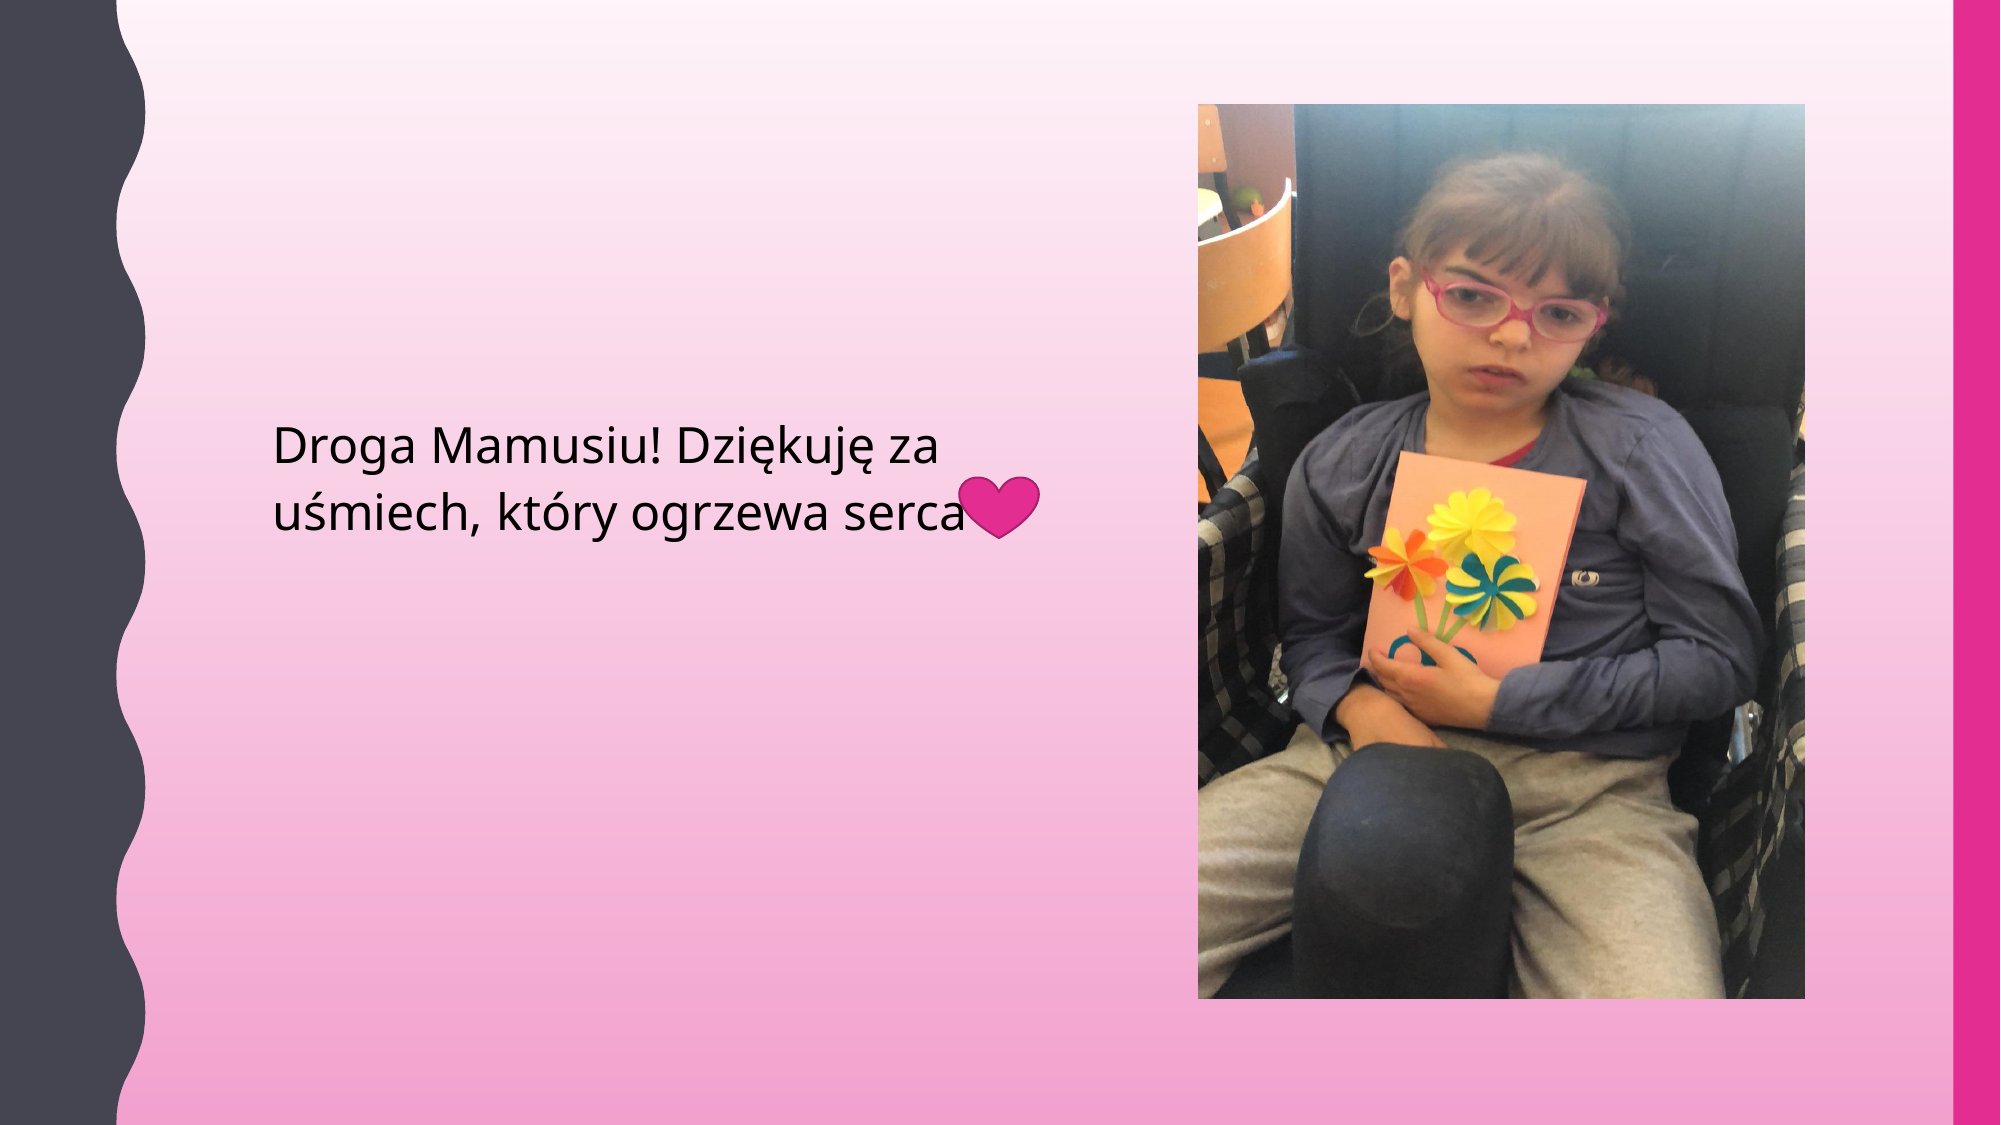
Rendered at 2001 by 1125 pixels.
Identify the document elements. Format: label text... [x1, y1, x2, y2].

text_box [958, 476, 1040, 539]
picture [1198, 104, 1805, 1000]
list Droga Mamusiu! Dziękuję za uśmiech, który ogrzewa serca [257, 400, 1096, 1074]
